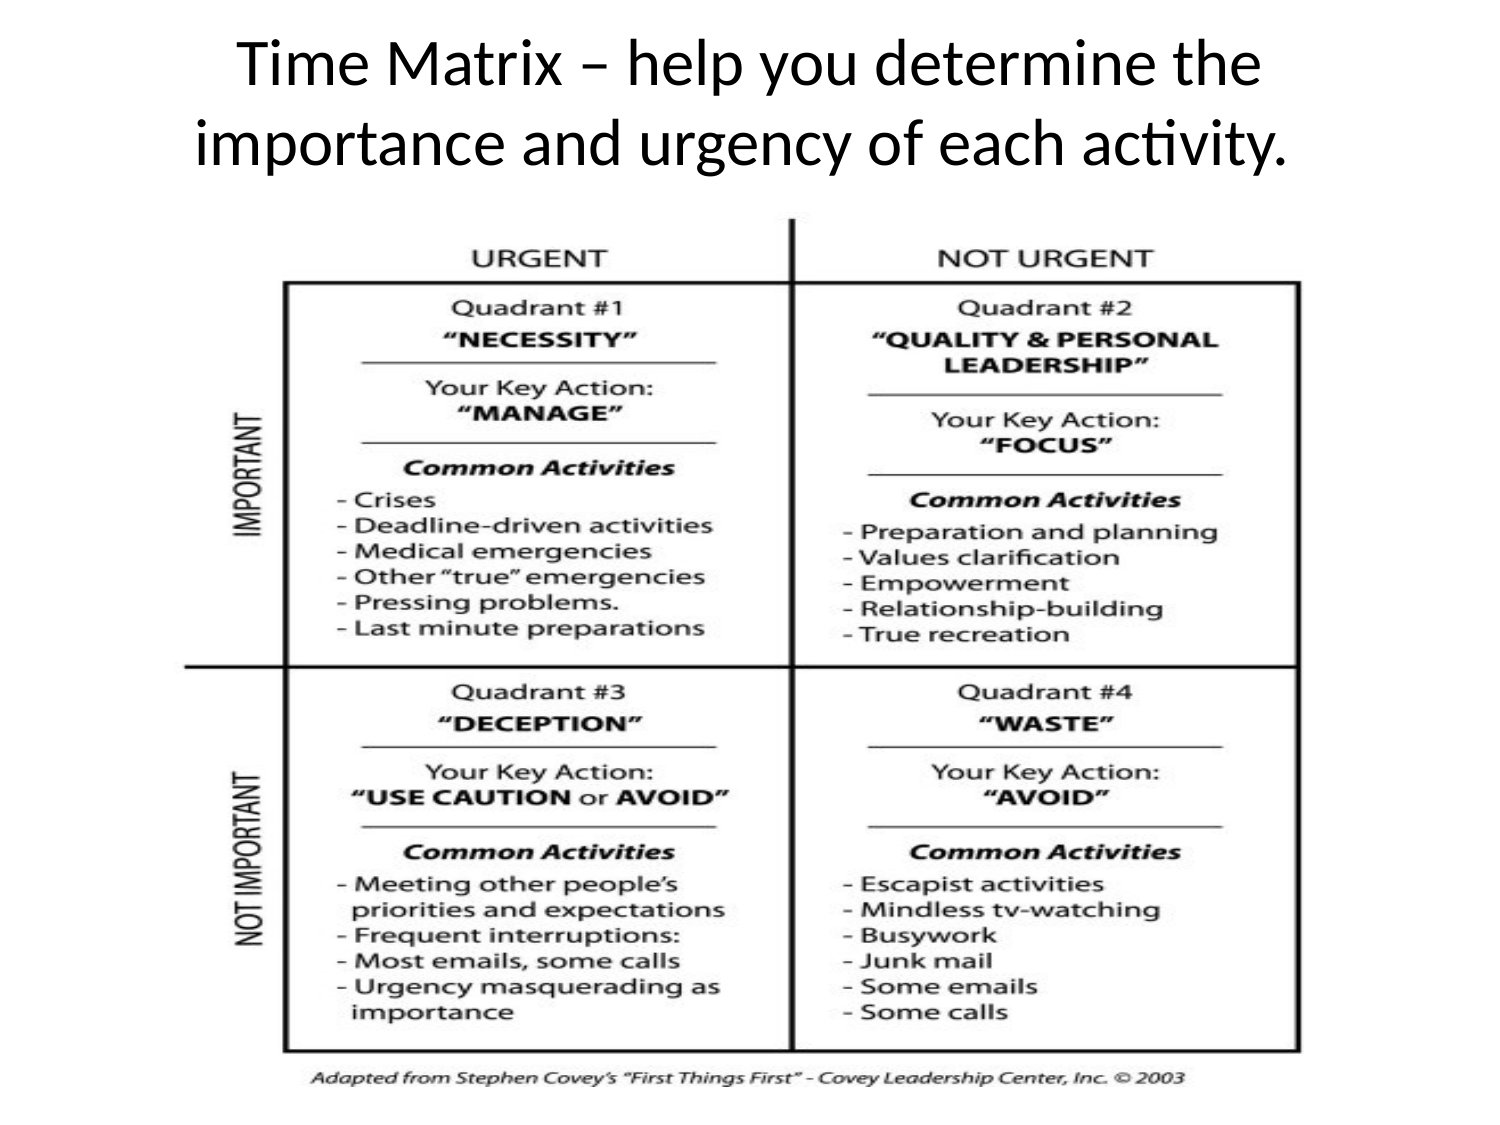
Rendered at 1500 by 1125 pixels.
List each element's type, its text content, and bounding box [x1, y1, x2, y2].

picture [174, 212, 1313, 1087]
title Time Matrix – help you determine the importance and urgency of each activity. [75, 45, 1425, 233]
